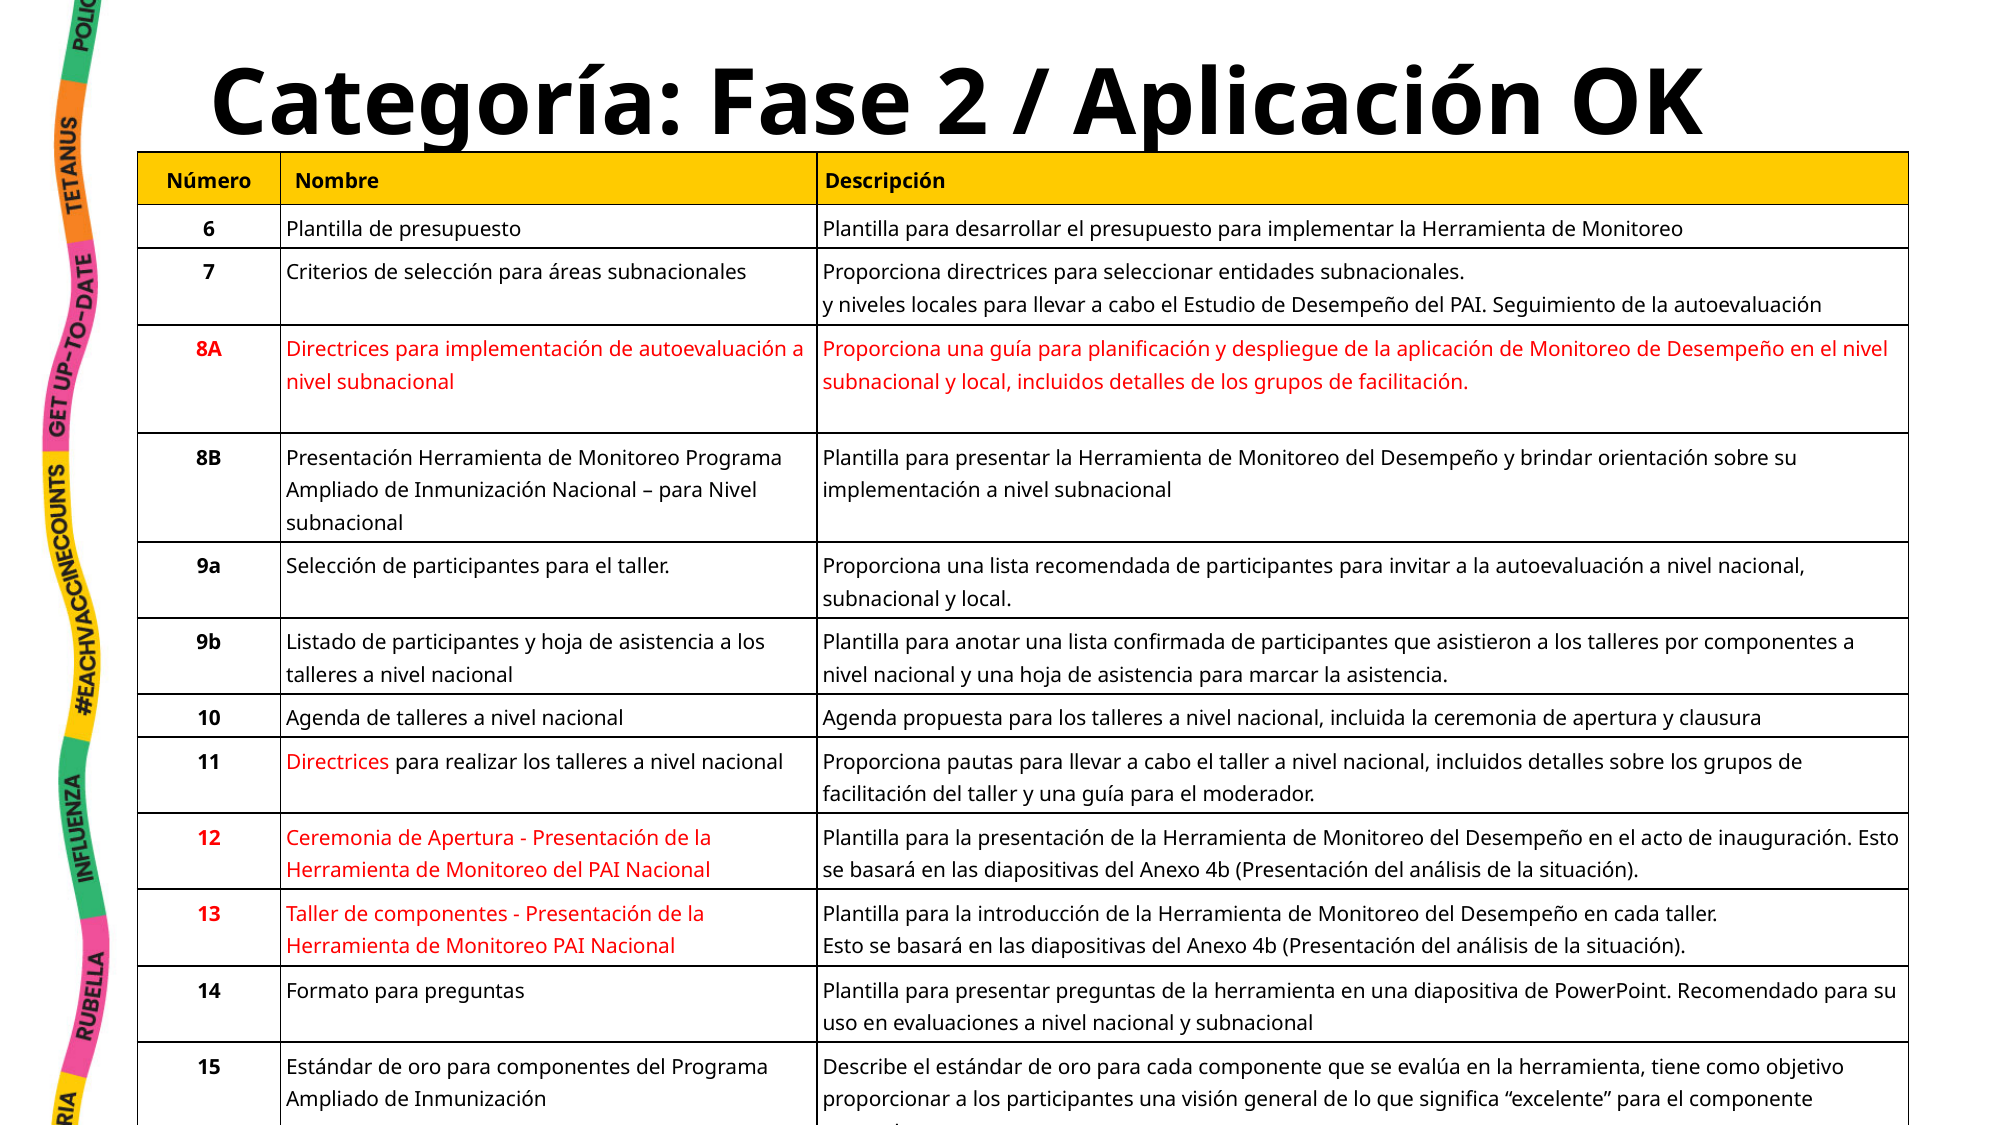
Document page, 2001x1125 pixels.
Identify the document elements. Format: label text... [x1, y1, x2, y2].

table_cell 11 [138, 738, 280, 812]
table_cell Plantilla para anotar una lista confirmada de participantes que asistieron a los talleres por componentes a nivel nacional y una hoja de asistencia para marcar la asistencia. [818, 619, 1908, 693]
table_cell 15 [138, 1043, 280, 1125]
table_header Nombre [281, 153, 816, 204]
table_cell 7 [138, 249, 280, 324]
table_cell Directrices para realizar los talleres a nivel nacional [281, 738, 816, 812]
table_cell 9b [138, 619, 280, 693]
table_cell Plantilla para la introducción de la Herramienta de Monitoreo del Desempeño en cada taller. Esto se basará en las diapositivas del Anexo 4b (Presentación del análisis de la situación). [818, 890, 1908, 965]
table_cell Selección de participantes para el taller. [281, 543, 816, 617]
table_cell Presentación Herramienta de Monitoreo Programa Ampliado de Inmunización Nacional – para Nivel subnacional [281, 434, 816, 541]
table_cell Taller de componentes - Presentación de la Herramienta de Monitoreo PAI Nacional [281, 890, 816, 965]
picture [0, 0, 198, 1125]
table_cell Criterios de selección para áreas subnacionales [281, 249, 816, 324]
title Categoría: Fase 2 / Aplicación OK [198, 0, 2000, 214]
table_cell Estándar de oro para componentes del Programa Ampliado de Inmunización [281, 1043, 816, 1125]
table_cell Ceremonia de Apertura - Presentación de la Herramienta de Monitoreo del PAI Nacional [281, 814, 816, 888]
picture [1909, 0, 2001, 1125]
table_cell 9a [138, 543, 280, 617]
table_cell Plantilla para desarrollar el presupuesto para implementar la Herramienta de Monitoreo [818, 205, 1908, 247]
table_header Número [138, 153, 280, 204]
table_cell 13 [138, 890, 280, 965]
table_cell Agenda propuesta para los talleres a nivel nacional, incluida la ceremonia de apertura y clausura [818, 695, 1908, 736]
table_cell 8A [138, 326, 280, 432]
table_cell Proporciona una guía para planificación y despliegue de la aplicación de Monitoreo de Desempeño en el nivel subnacional y local, incluidos detalles de los grupos de facilitación. [818, 326, 1908, 432]
table_cell Plantilla de presupuesto [281, 205, 816, 247]
table_cell Plantilla para presentar la Herramienta de Monitoreo del Desempeño y brindar orientación sobre su implementación a nivel subnacional [818, 434, 1908, 541]
table_header Descripción [818, 153, 1908, 204]
table_cell Describe el estándar de oro para cada componente que se evalúa en la herramienta, tiene como objetivo proporcionar a los participantes una visión general de lo que significa “excelente” para el componente respectivo. [818, 1043, 1908, 1125]
table_cell Directrices para implementación de autoevaluación a nivel subnacional [281, 326, 816, 432]
table_cell Plantilla para la presentación de la Herramienta de Monitoreo del Desempeño en el acto de inauguración. Esto se basará en las diapositivas del Anexo 4b (Presentación del análisis de la situación). [818, 814, 1908, 888]
table_cell Agenda de talleres a nivel nacional [281, 695, 816, 736]
table_cell Plantilla para presentar preguntas de la herramienta en una diapositiva de PowerPoint. Recomendado para su uso en evaluaciones a nivel nacional y subnacional [818, 967, 1908, 1041]
table_cell Formato para preguntas [281, 967, 816, 1041]
table_cell 8B [138, 434, 280, 541]
table_cell Listado de participantes y hoja de asistencia a los talleres a nivel nacional [281, 619, 816, 693]
table_cell Proporciona pautas para llevar a cabo el taller a nivel nacional, incluidos detalles sobre los grupos de facilitación del taller y una guía para el moderador. [818, 738, 1908, 812]
table_cell 14 [138, 967, 280, 1041]
table_cell 12 [138, 814, 280, 888]
table_cell Proporciona directrices para seleccionar entidades subnacionales. y niveles locales para llevar a cabo el Estudio de Desempeño del PAI. Seguimiento de la autoevaluación [818, 249, 1908, 324]
table_cell 6 [138, 205, 280, 247]
table_cell 10 [138, 695, 280, 736]
table_cell Proporciona una lista recomendada de participantes para invitar a la autoevaluación a nivel nacional, subnacional y local. [818, 543, 1908, 617]
